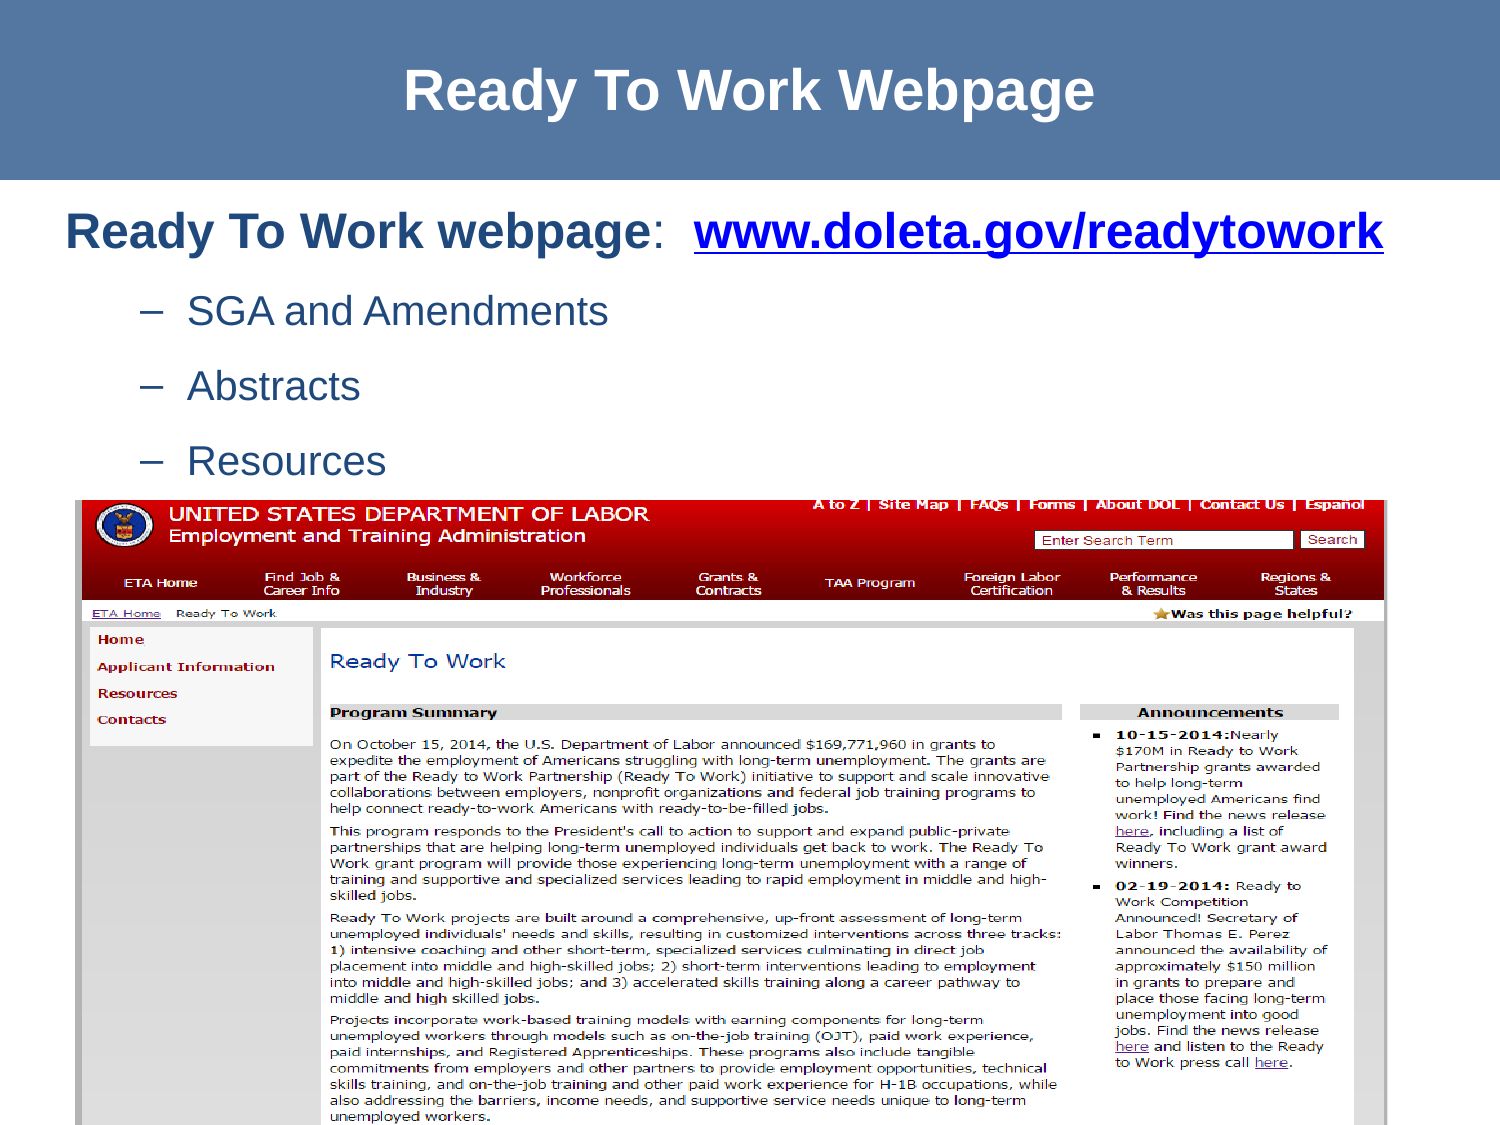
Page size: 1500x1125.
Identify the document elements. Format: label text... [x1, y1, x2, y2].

list Ready To Work webpage: www.doleta.gov/readytowork SGA and Amendments Abstracts Resources [50, 191, 1425, 984]
title Ready To Work Webpage [0, 0, 1500, 175]
picture [74, 499, 1388, 1125]
